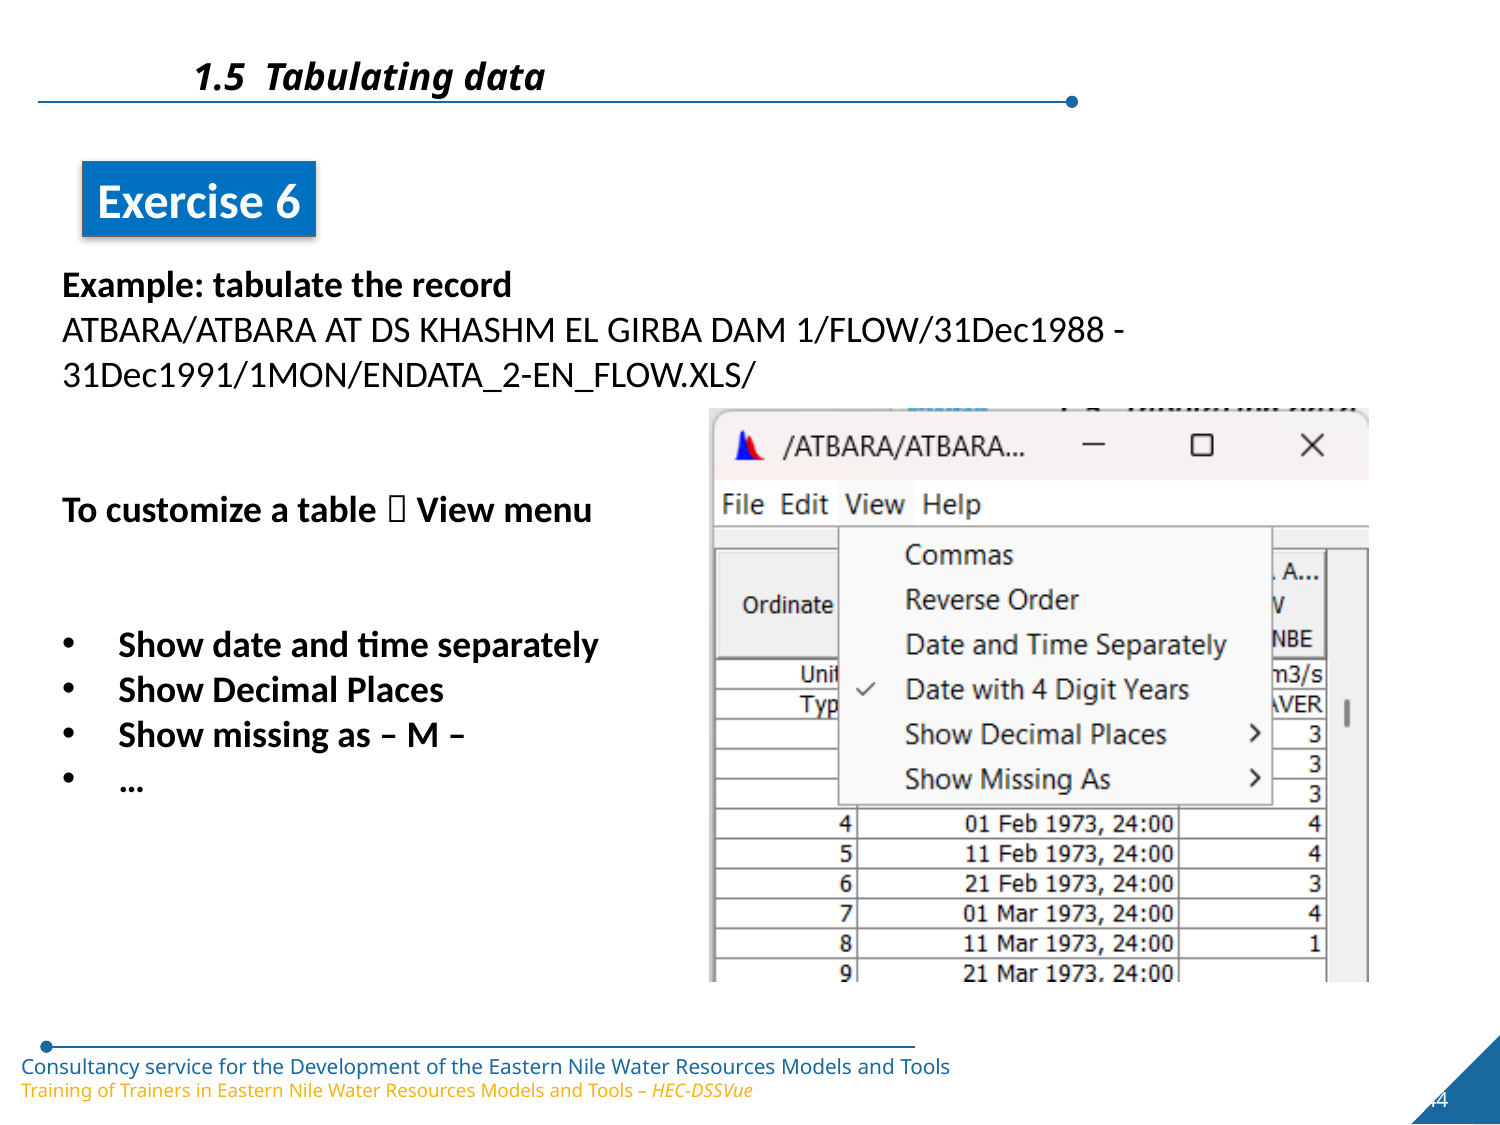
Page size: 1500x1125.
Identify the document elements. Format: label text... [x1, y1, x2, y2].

picture [709, 408, 1369, 982]
text_box Exercise 6 [82, 161, 316, 237]
text_box Example: tabulate the record ATBARA/ATBARA AT DS KHASHM EL GIRBA DAM 1/FLOW/31Dec1988 - 31Dec1991/1MON/ENDATA_2-EN_FLOW.XLS/ To customize a table  View menu Show date and time separately Show Decimal Places Show missing as – M – … [47, 207, 1223, 808]
text_box 1.5 Tabulating data [178, 22, 1468, 106]
